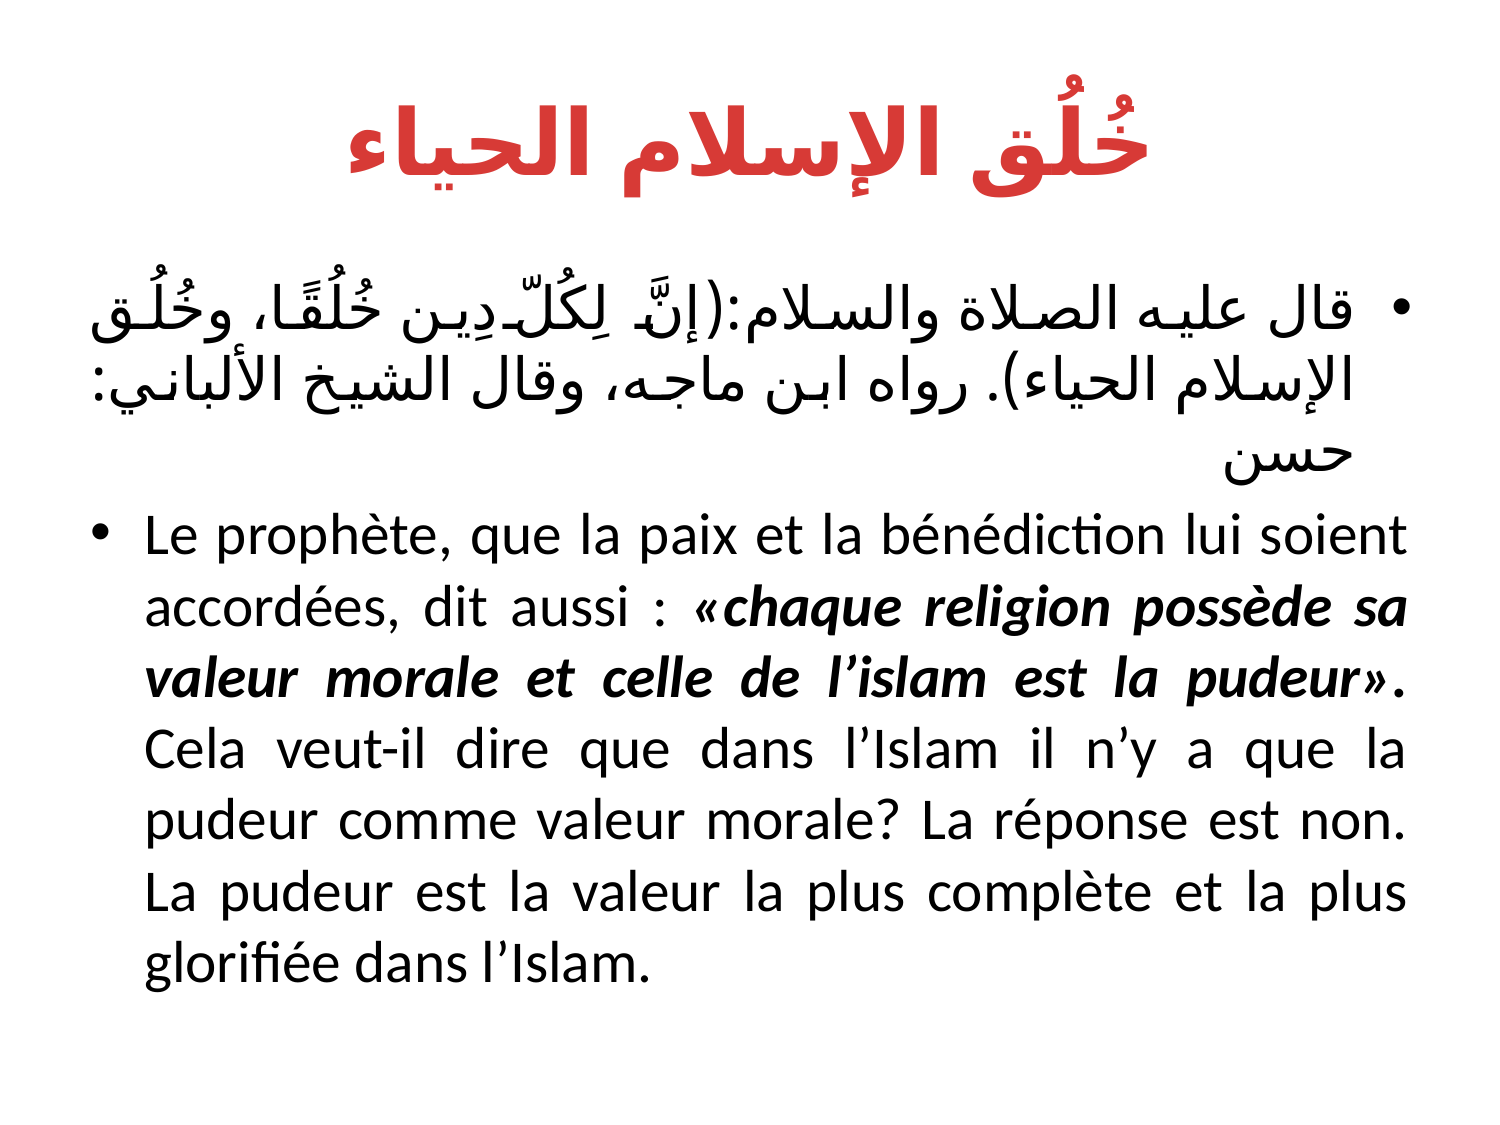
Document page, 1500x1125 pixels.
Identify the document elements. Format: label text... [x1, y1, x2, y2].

list قال عليه الصلاة والسلام:(إنَّ لِكُلّ دِين خُلُقًا، وخُلُق الإسلام الحياء). رواه ابن ماجه، وقال الشيخ الألباني: حسن Le prophète, que la paix et la bénédiction lui soient accordées, dit aussi : «chaque religion possède sa valeur morale et celle de l’islam est la pudeur». Cela veut-il dire que dans l’Islam il n’y a que la pudeur comme valeur morale? La réponse est non. La pudeur est la valeur la plus complète et la plus glorifiée dans l’Islam. [75, 262, 1425, 1005]
title خُلُق الإسلام الحياء [75, 45, 1425, 233]
